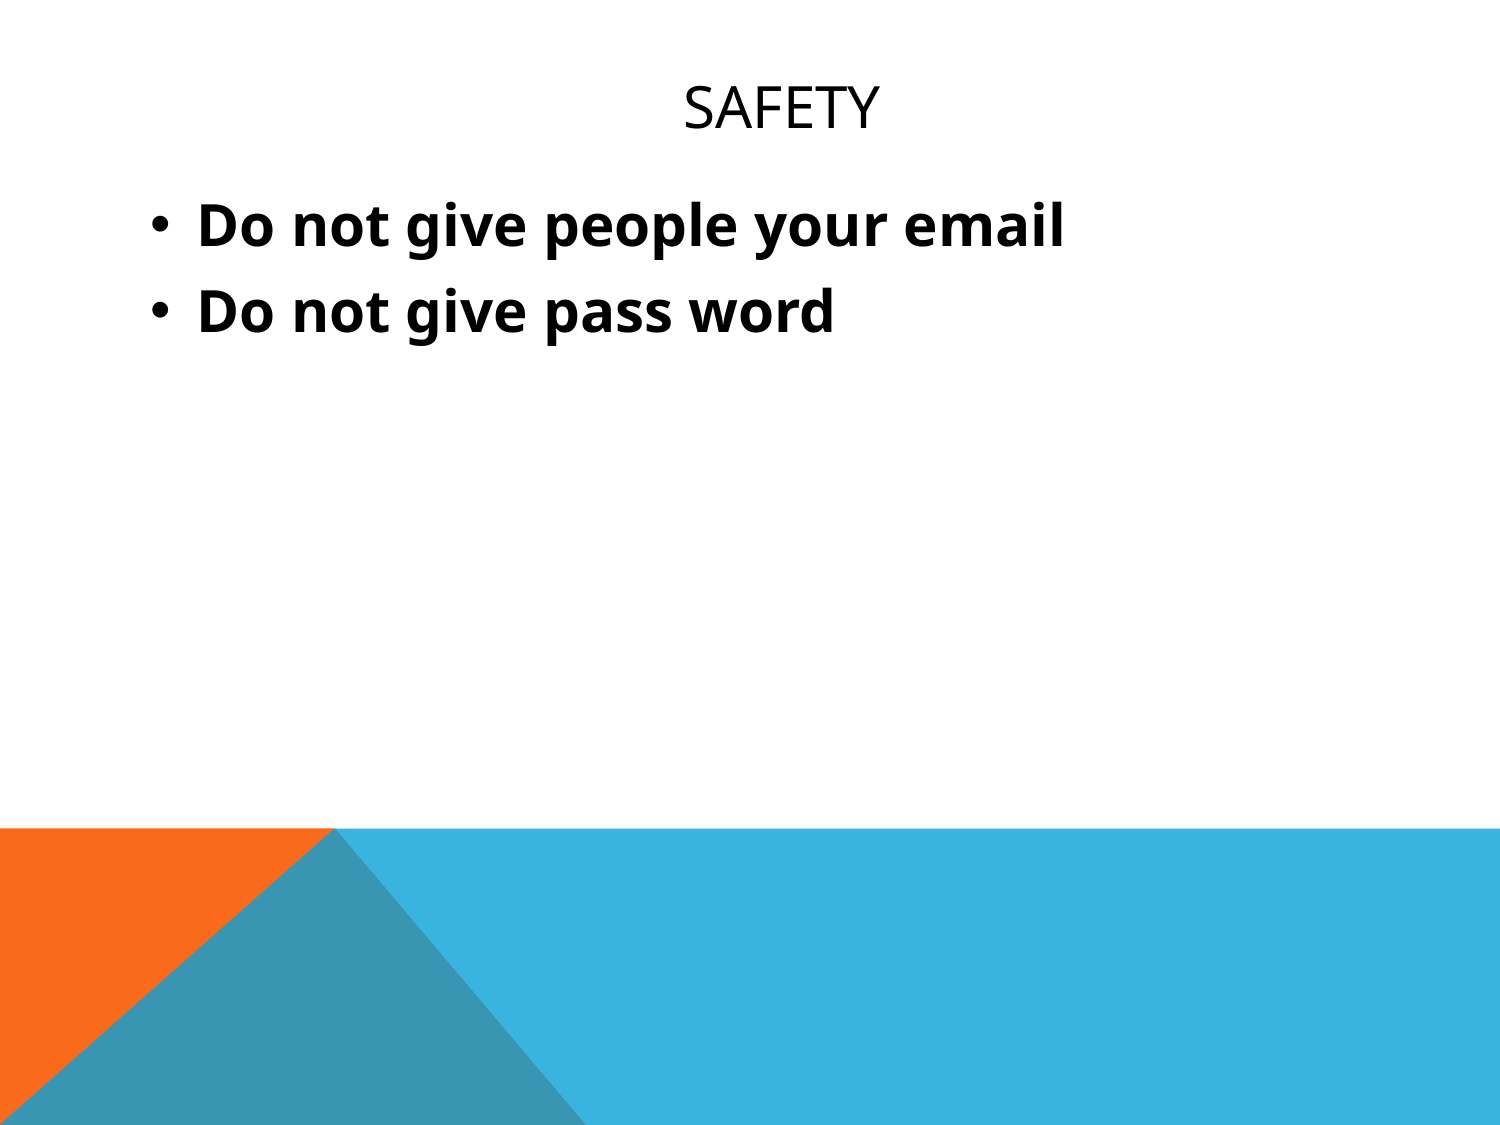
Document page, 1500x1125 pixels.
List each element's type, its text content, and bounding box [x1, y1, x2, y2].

title safety [135, 60, 1369, 150]
list Do not give people your email Do not give pass word [135, 180, 1369, 768]
